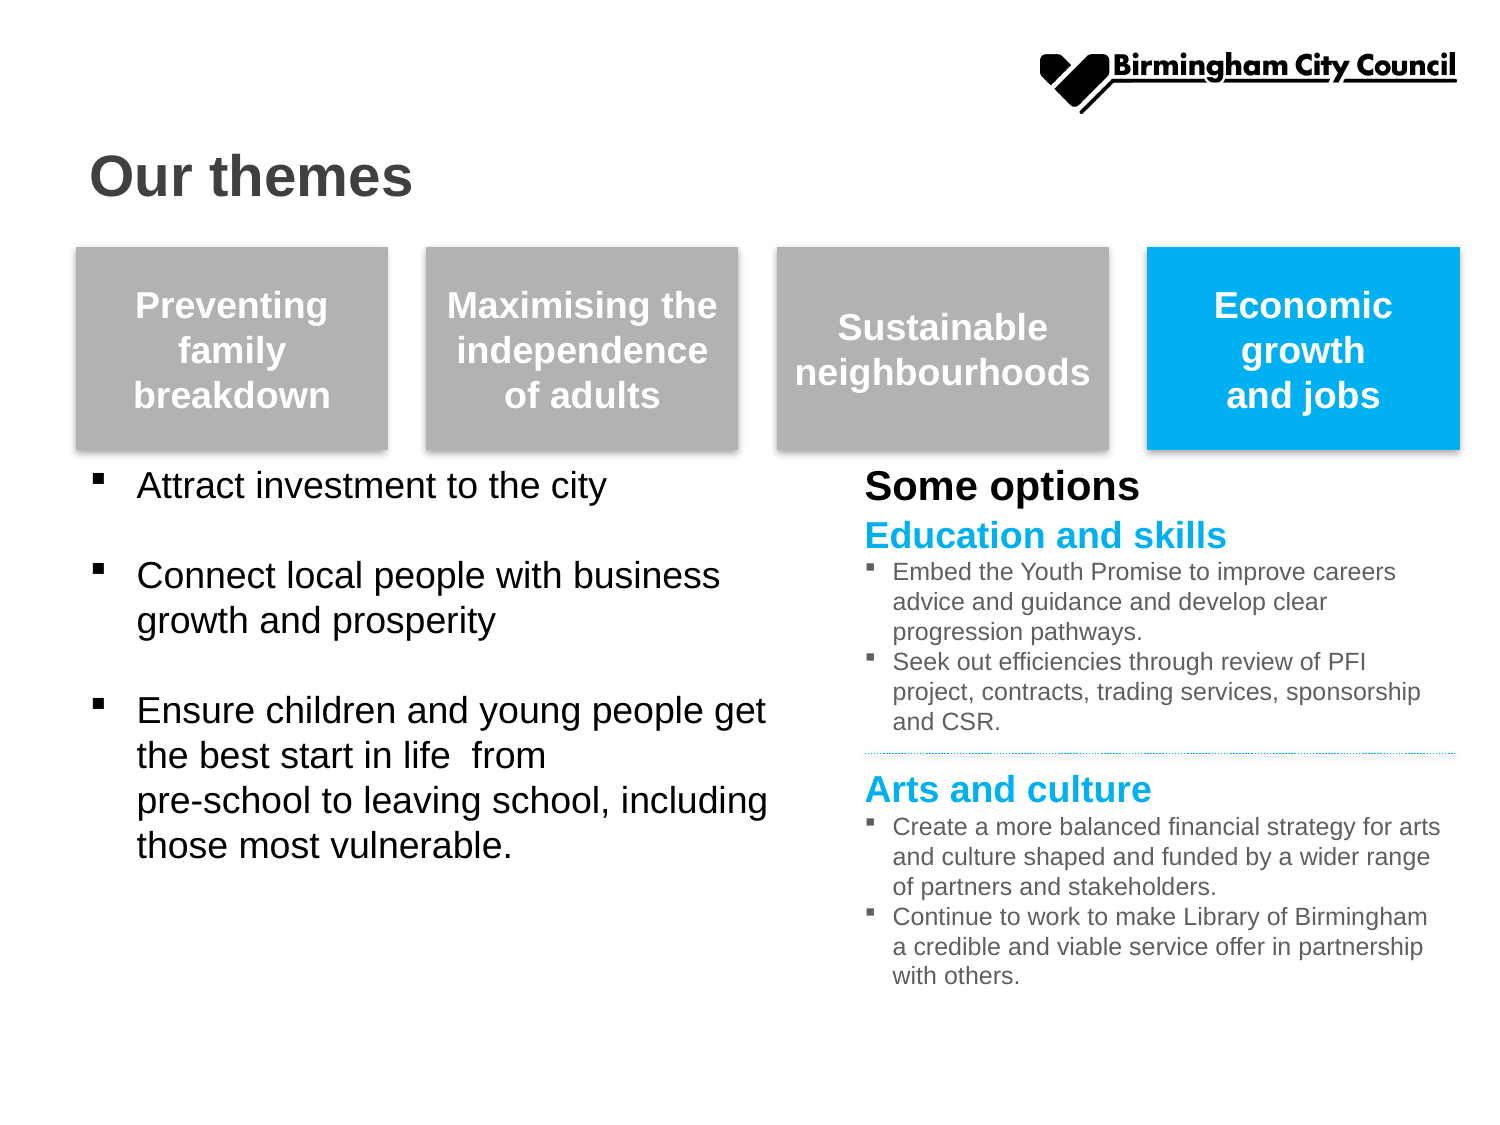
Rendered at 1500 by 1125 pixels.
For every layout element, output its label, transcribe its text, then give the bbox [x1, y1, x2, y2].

text_box Economic growth and jobs [1147, 247, 1460, 450]
picture [1017, 12, 1482, 142]
text_box Preventing family breakdown [76, 247, 388, 450]
text_box Our themes [75, 130, 1459, 247]
text_box Some options [849, 451, 1458, 503]
text_box Maximising the independence of adults [426, 247, 738, 450]
text_box Attract investment to the city Connect local people with business growth and prosperity Ensure children and young people get the best start in life from pre-school to leaving school, including those most vulnerable. [75, 453, 820, 874]
text_box Education and skills Embed the Youth Promise to improve careers advice and guidance and develop clear progression pathways. Seek out efficiencies through review of PFI project, contracts, trading services, sponsorship and CSR. Arts and culture Create a more balanced financial strategy for arts and culture shaped and funded by a wider range of partners and stakeholders. Continue to work to make Library of Birmingham a credible and viable service offer in partnership with others. [849, 503, 1458, 998]
text_box Sustainable neighbourhoods [777, 247, 1109, 450]
